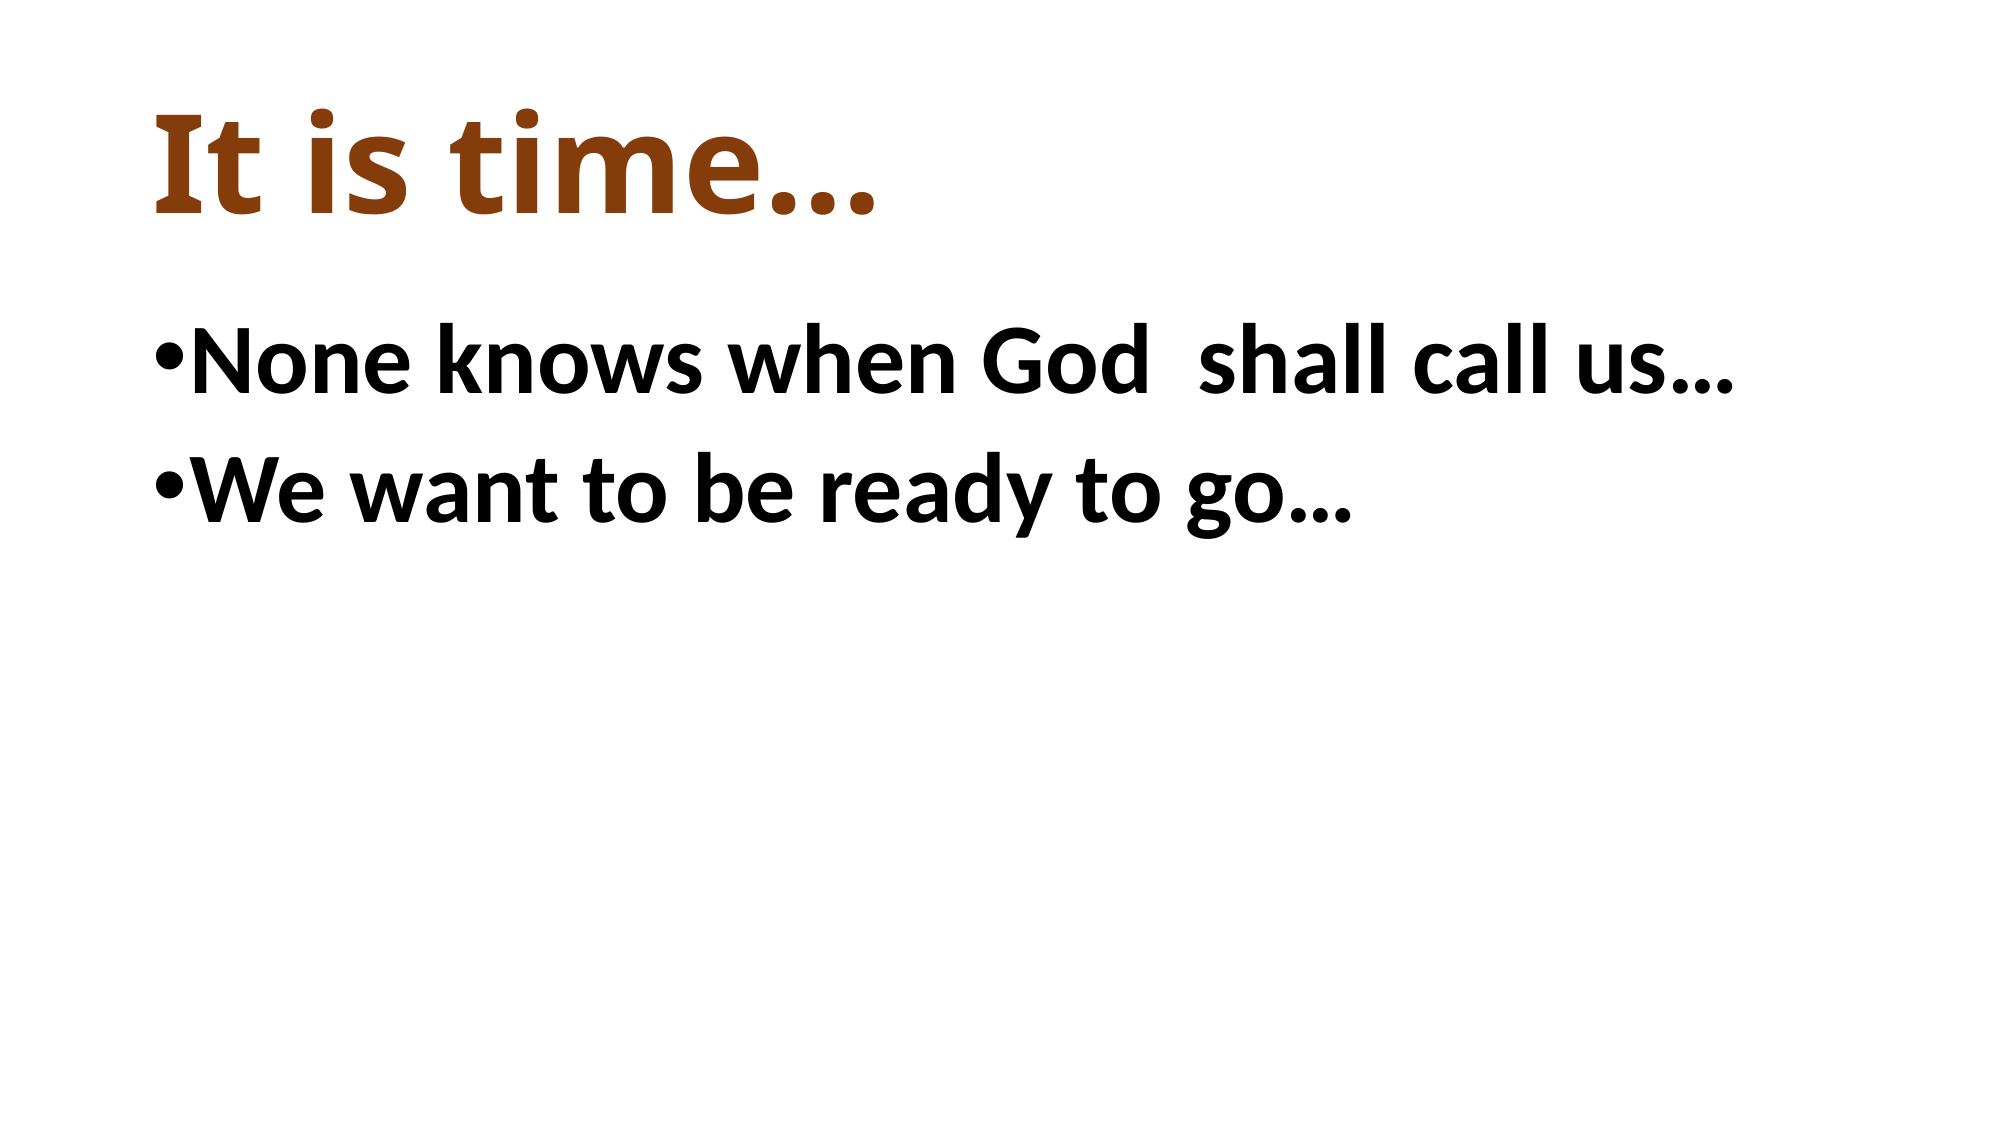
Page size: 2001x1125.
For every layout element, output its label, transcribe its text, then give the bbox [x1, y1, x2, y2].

list None knows when God shall call us… We want to be ready to go… [137, 299, 1863, 1014]
title It is time… [137, 59, 1863, 278]
